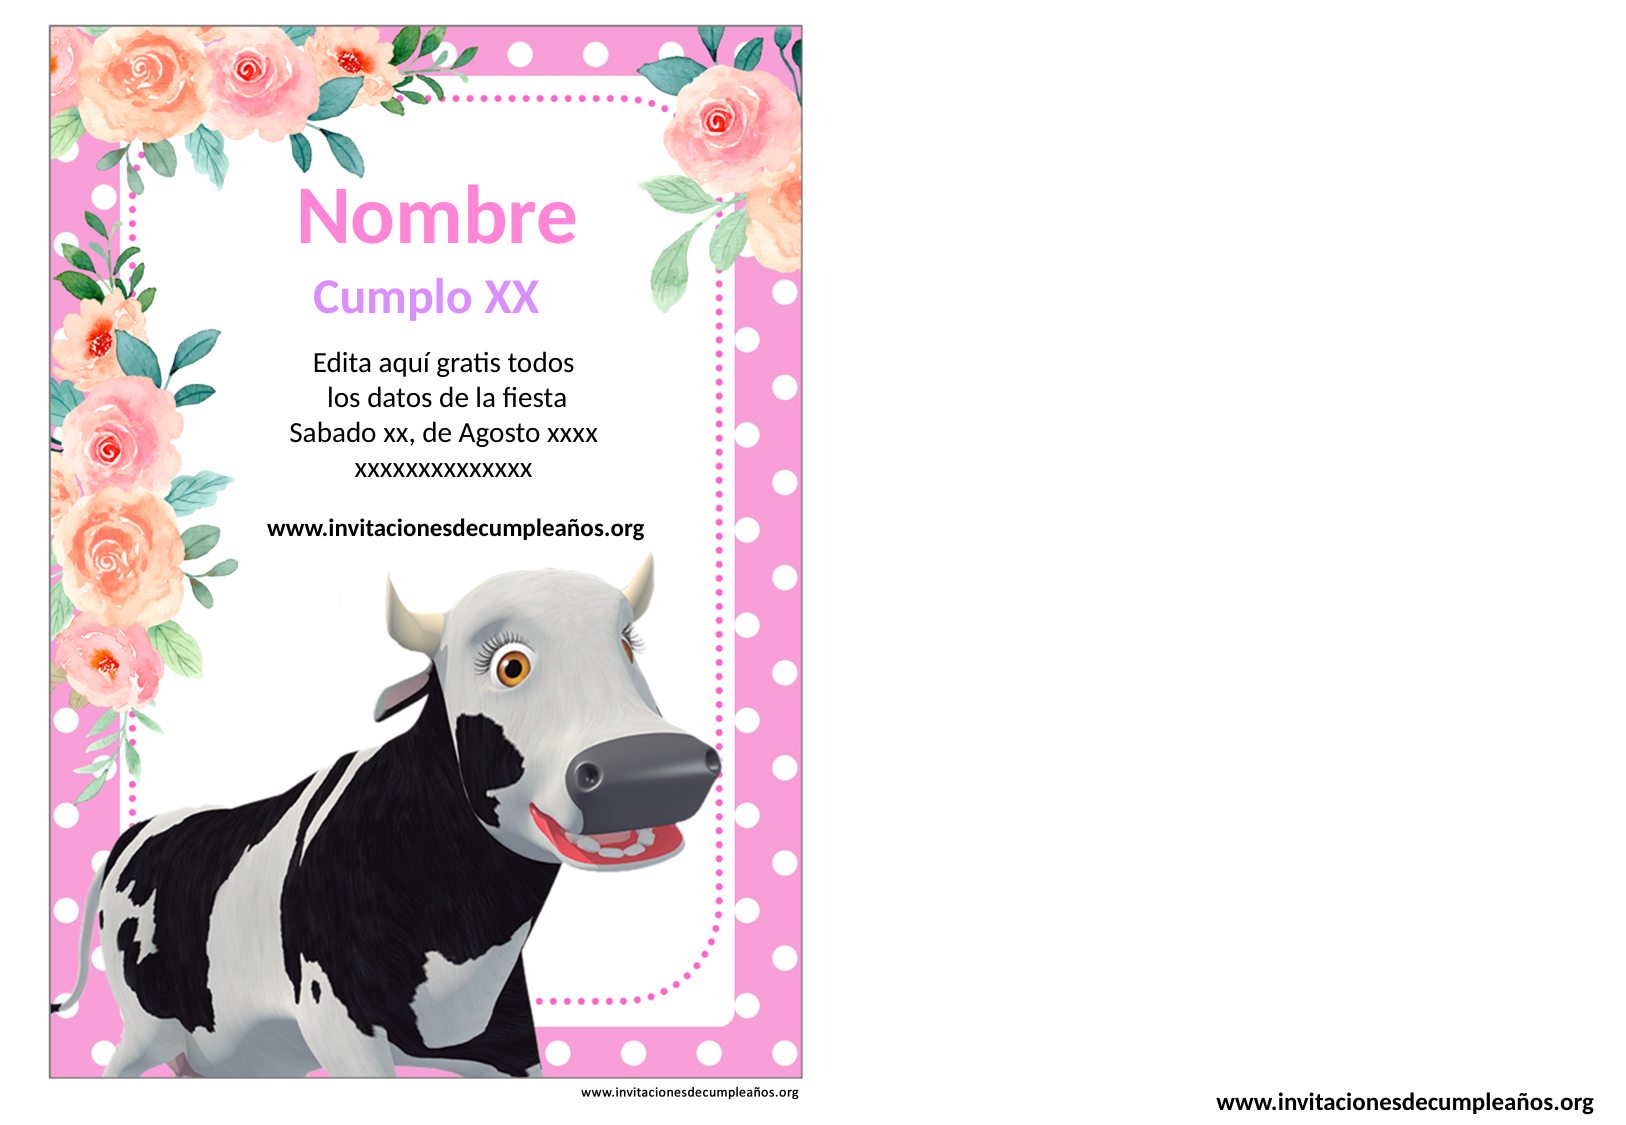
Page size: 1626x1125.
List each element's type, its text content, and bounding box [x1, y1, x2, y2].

text_box www.invitacionesdecumpleaños.org [1201, 1078, 1610, 1123]
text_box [27, 10, 825, 1102]
